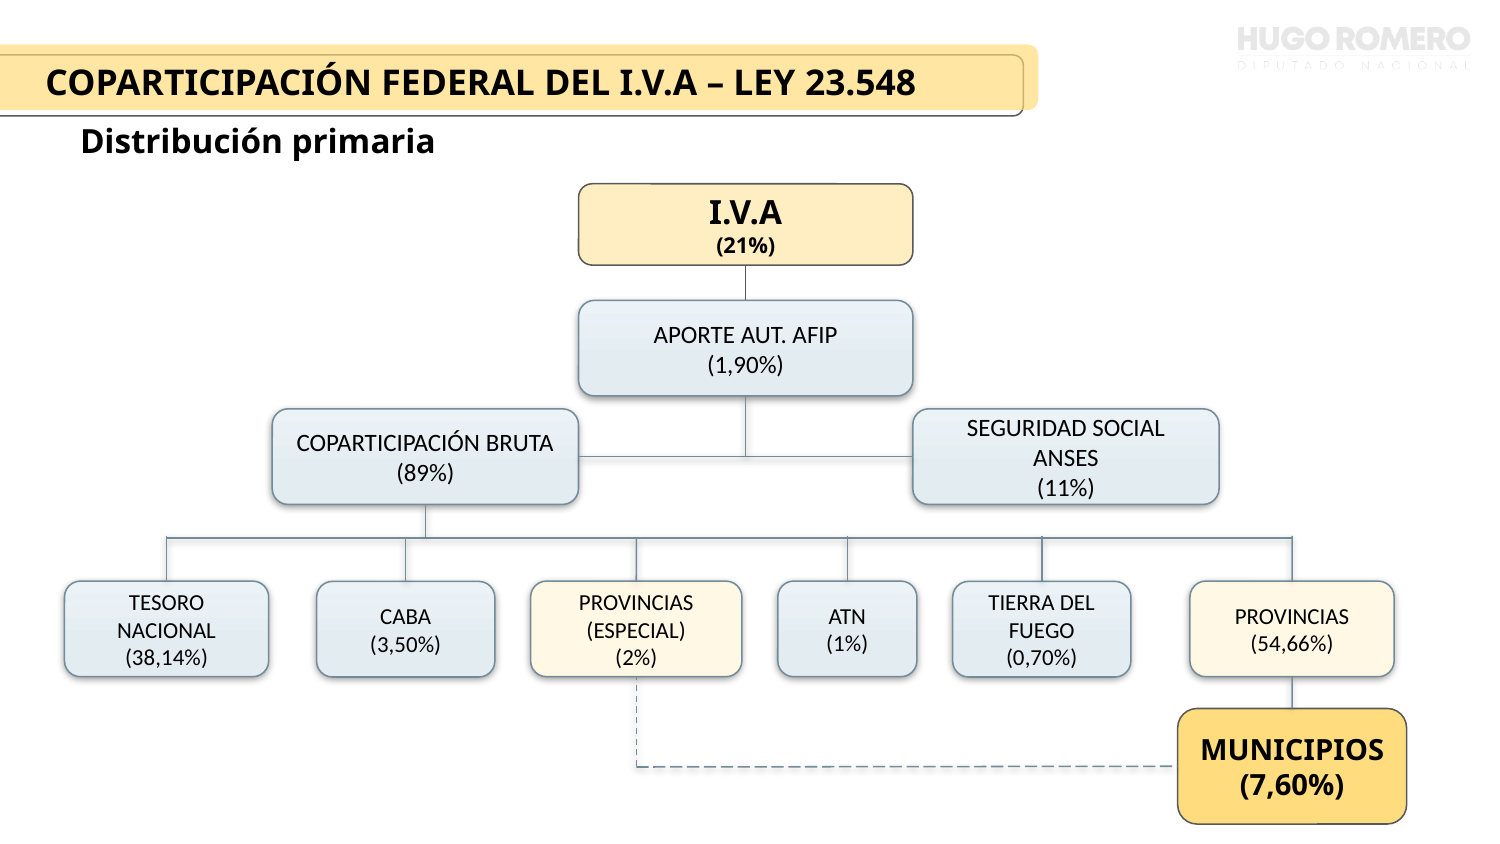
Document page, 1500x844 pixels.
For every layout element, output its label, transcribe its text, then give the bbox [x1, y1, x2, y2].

text_box APORTE AUT. AFIP (1,90%) [577, 299, 914, 397]
text_box [0, 44, 65, 111]
text_box CABA (3,50%) [315, 580, 496, 678]
text_box [0, 111, 65, 116]
picture [1229, 17, 1478, 75]
text_box MUNICIPIOS (7,60%) [1177, 708, 1407, 825]
text_box COPARTICIPACIÓN BRUTA (89%) [271, 408, 580, 506]
text_box SEGURIDAD SOCIAL ANSES (11%) [911, 408, 1220, 506]
text_box TESORO NACIONAL (38,14%) [63, 580, 270, 678]
text_box PROVINCIAS (54,66%) [1189, 580, 1395, 678]
text_box Distribución primaria [65, 105, 1022, 171]
text_box I.V.A (21%) [578, 183, 913, 266]
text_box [636, 676, 1178, 768]
text_box PROVINCIAS (ESPECIAL) (2%) [529, 580, 743, 678]
text_box ATN (1%) [776, 580, 918, 675]
text_box TIERRA DEL FUEGO (0,70%) [951, 580, 1132, 675]
text_box COPARTICIPACIÓN FEDERAL DEL I.V.A – LEY 23.548 [30, 44, 1076, 108]
